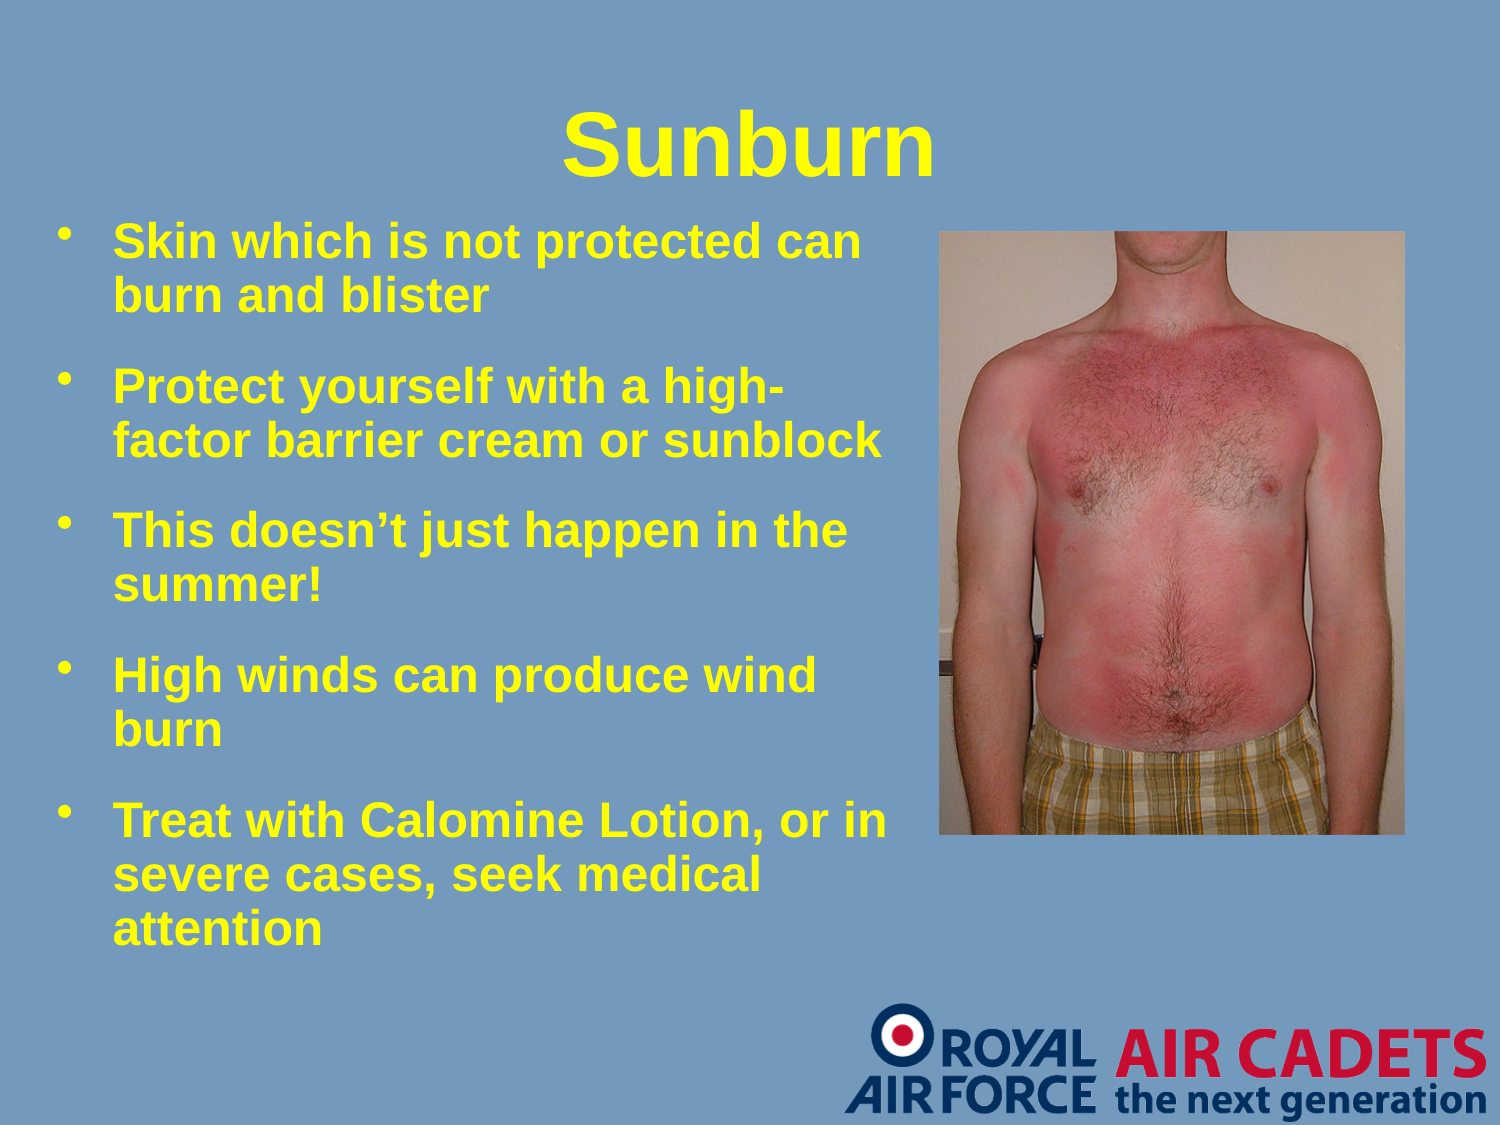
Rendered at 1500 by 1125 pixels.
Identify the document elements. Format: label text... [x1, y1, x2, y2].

list Skin which is not protected can burn and blister Protect yourself with a high-factor barrier cream or sunblock This doesn’t just happen in the summer! High winds can produce wind burn Treat with Calomine Lotion, or in severe cases, seek medical attention [41, 207, 904, 983]
title Sunburn [544, 89, 956, 206]
picture [844, 1003, 1486, 1122]
picture [938, 231, 1406, 835]
